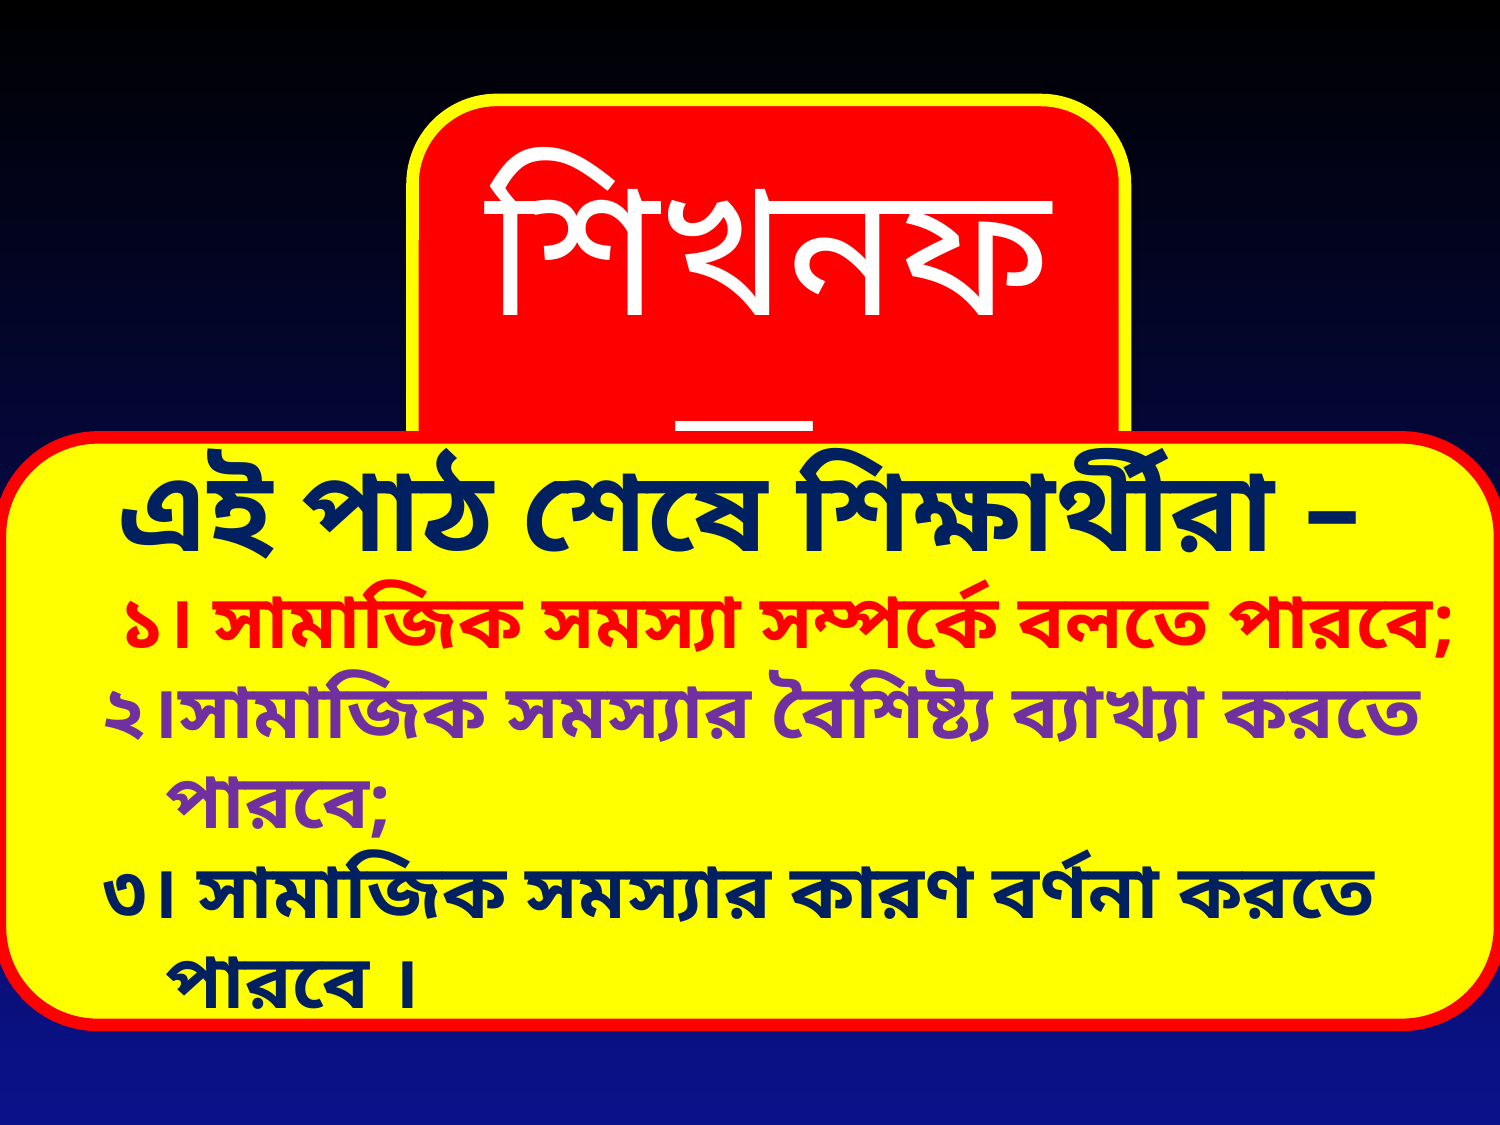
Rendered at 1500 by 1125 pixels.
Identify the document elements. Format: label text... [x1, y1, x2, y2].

text_box শিখনফল [412, 99, 1126, 435]
text_box এই পাঠ শেষে শিক্ষার্থীরা – ১। সামাজিক সমস্যা সম্পর্কে বলতে পারবে; ২।সামাজিক সমস্যার বৈশিষ্ট্য ব্যাখ্যা করতে পারবে; ৩। সামাজিক সমস্যার কারণ বর্ণনা করতে পারবে । [0, 435, 1500, 1027]
